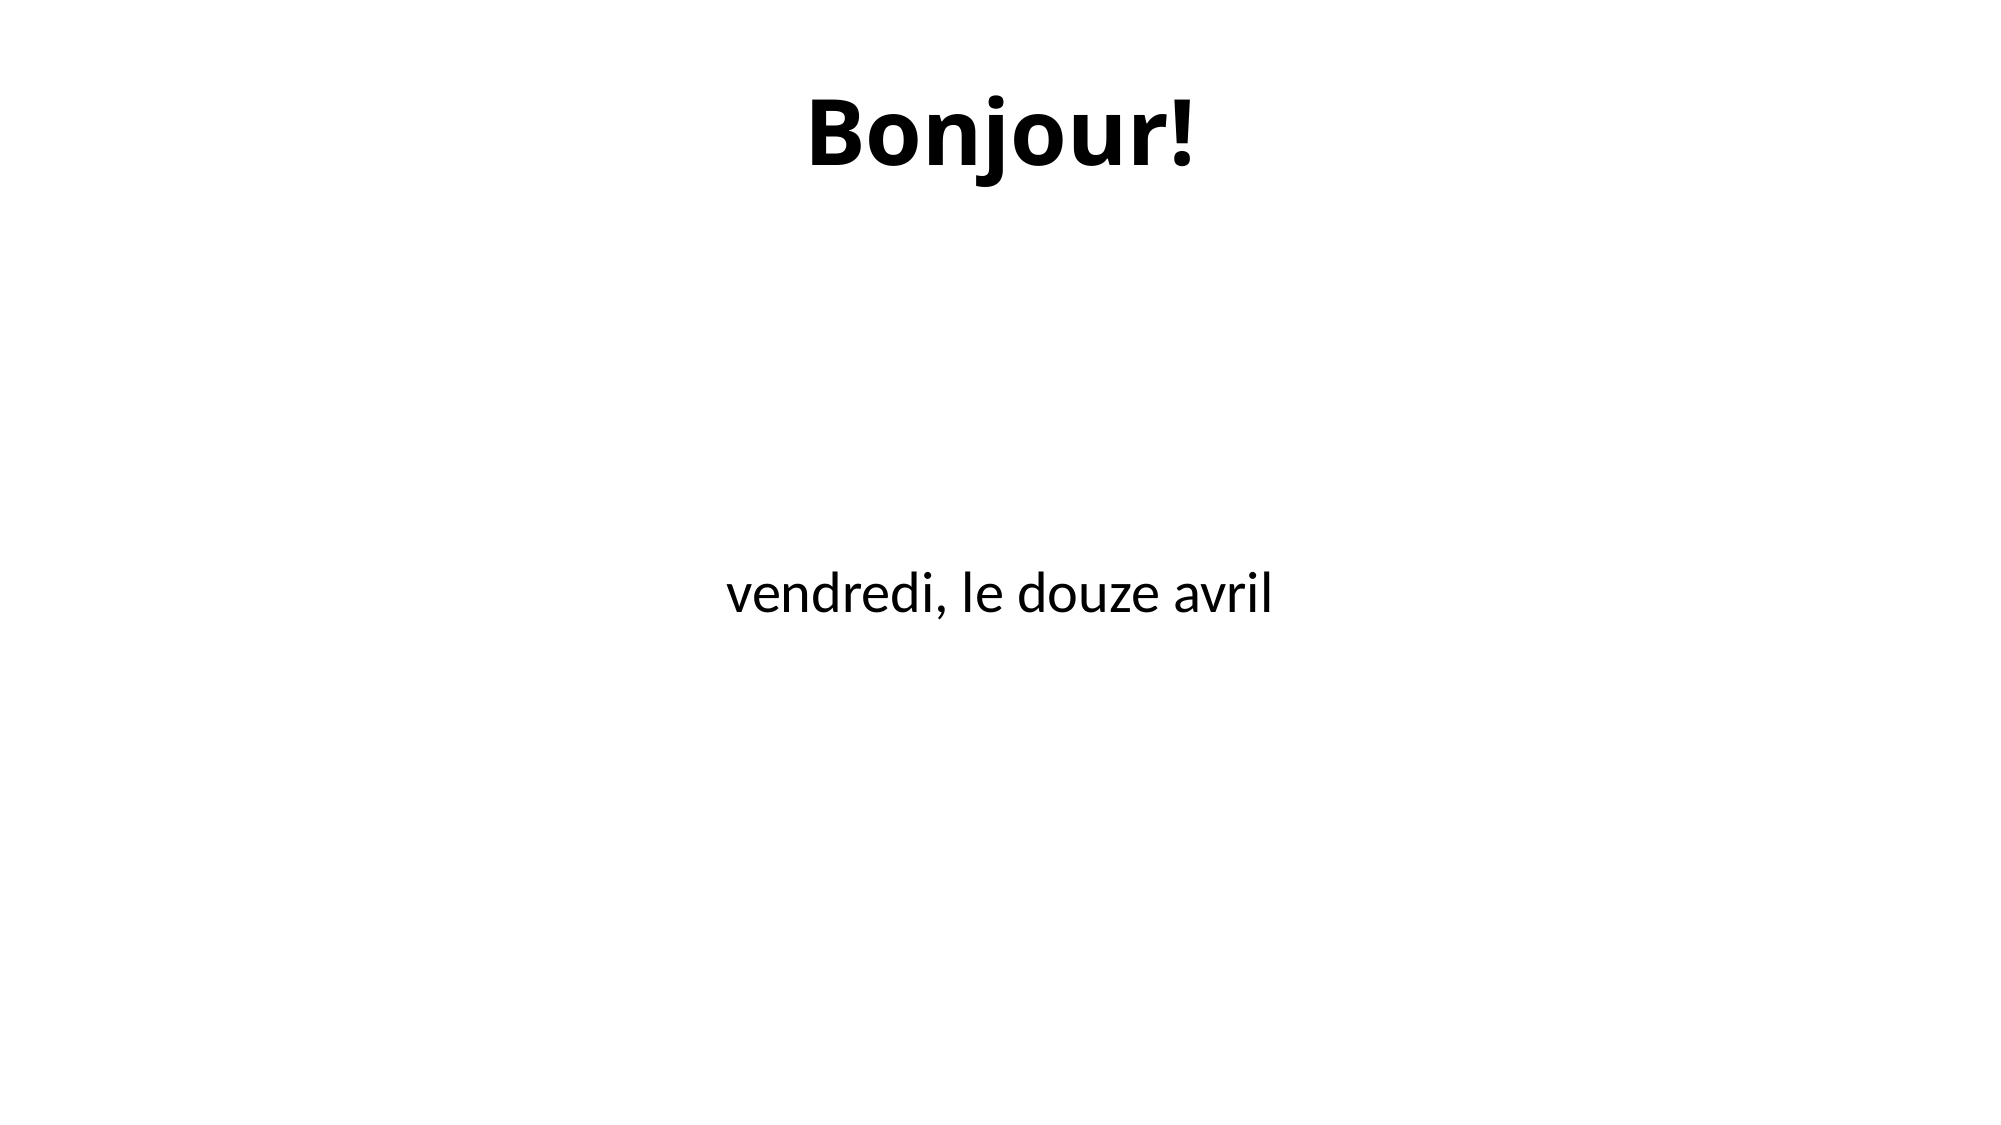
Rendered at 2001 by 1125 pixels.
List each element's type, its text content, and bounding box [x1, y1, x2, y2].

list vendredi, le douze avril [137, 212, 1863, 1014]
title Bonjour! [137, 59, 1863, 212]
